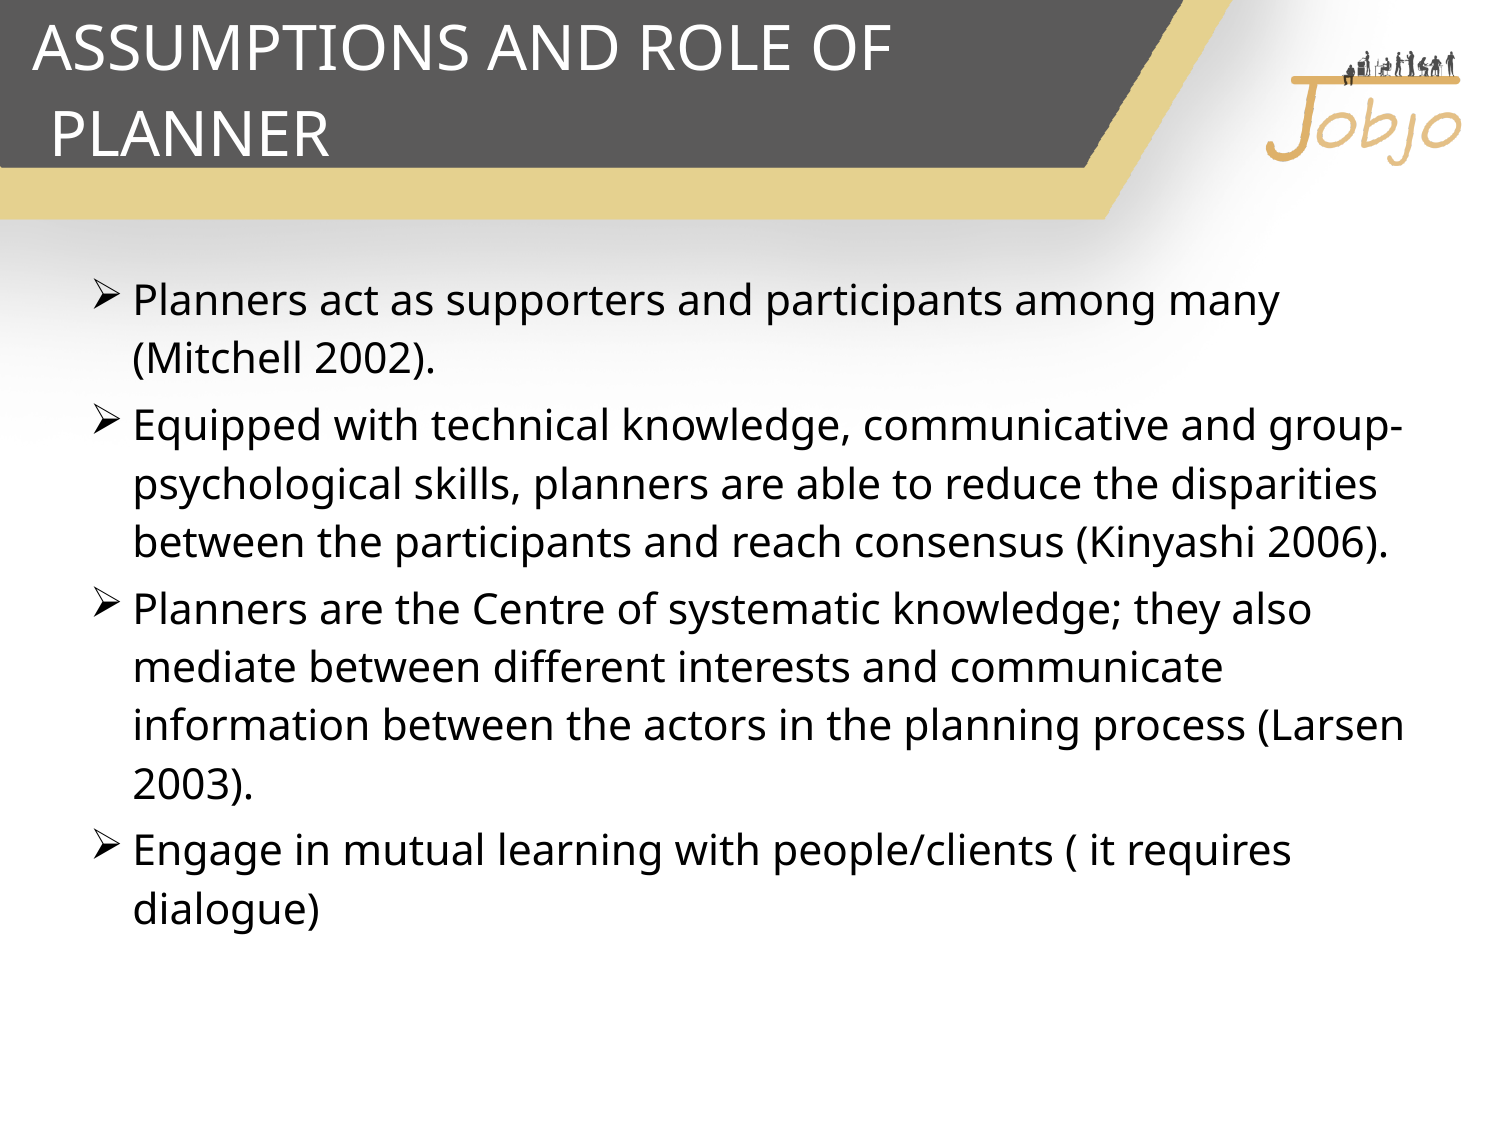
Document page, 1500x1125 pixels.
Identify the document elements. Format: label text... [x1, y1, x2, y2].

title ASSUMPTIONS AND ROLE OF PLANNER [17, 0, 1368, 183]
picture [0, 0, 1500, 1125]
list Planners act as supporters and participants among many (Mitchell 2002). Equipped with technical knowledge, communicative and group-psychological skills, planners are able to reduce the disparities between the participants and reach consensus (Kinyashi 2006). Planners are the Centre of systematic knowledge; they also mediate between different interests and communicate information between the actors in the planning process (Larsen 2003). Engage in mutual learning with people/clients ( it requires dialogue) [75, 262, 1425, 1005]
